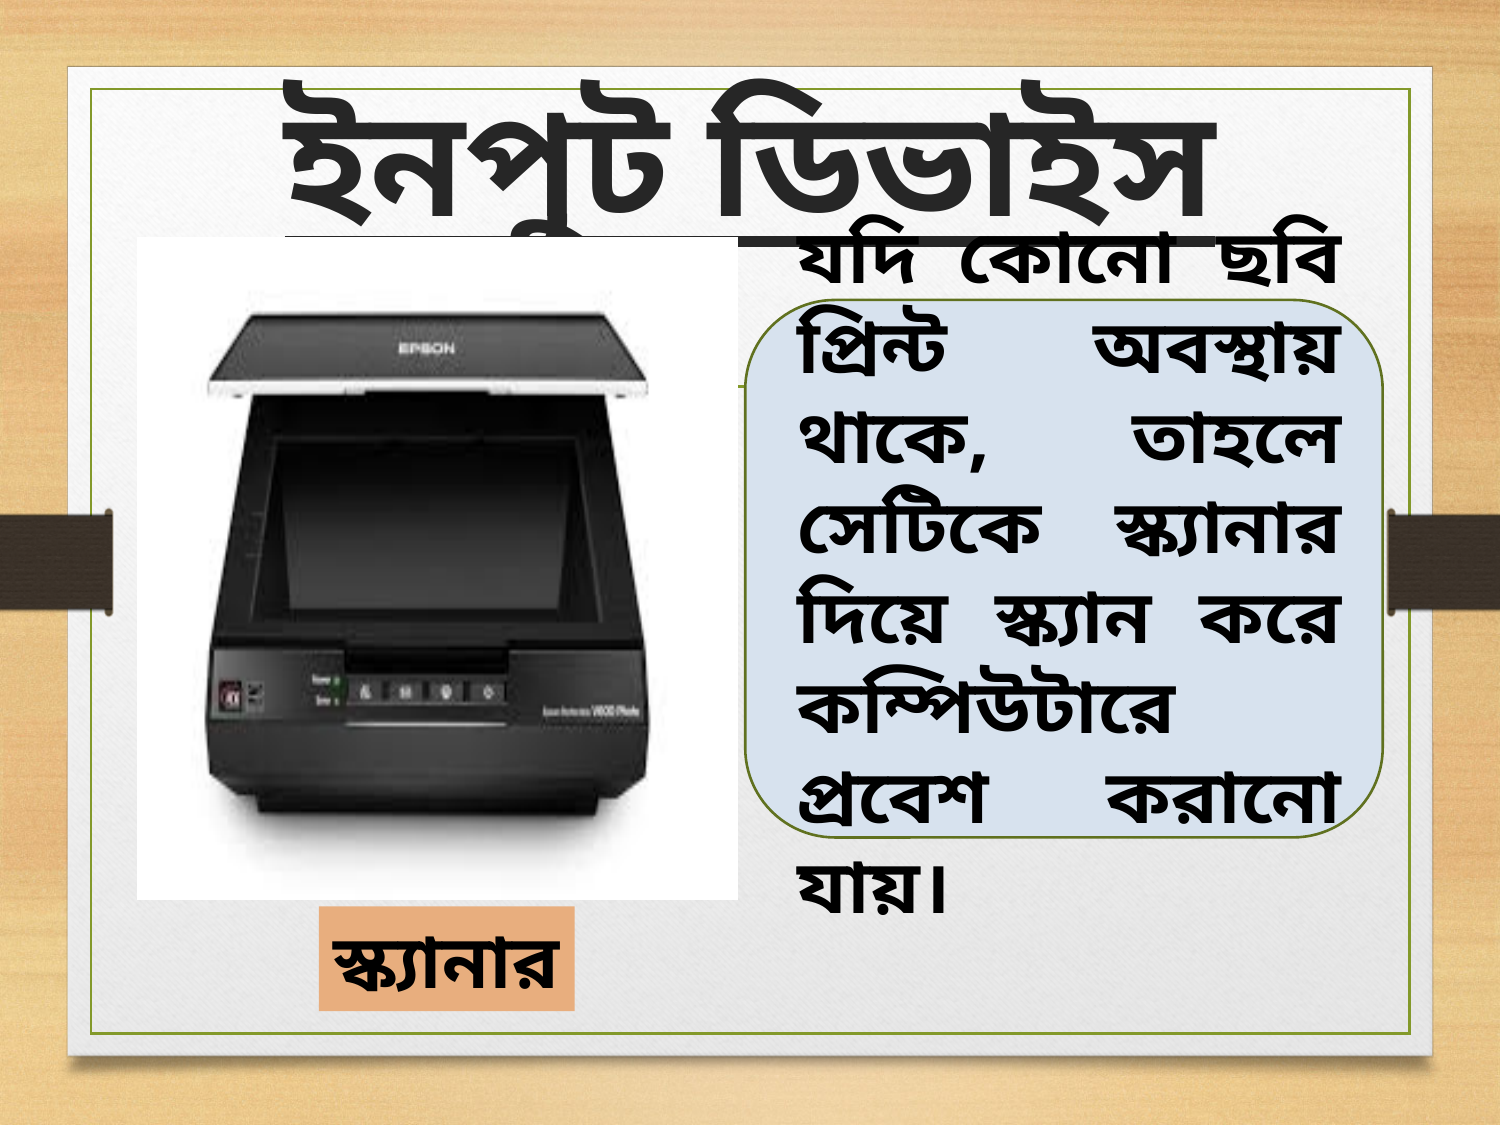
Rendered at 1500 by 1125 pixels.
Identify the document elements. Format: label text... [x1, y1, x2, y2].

picture [0, 0, 1500, 1125]
text_box যদি কোনো ছবি প্রিন্ট অবস্থায় থাকে, তাহলে সেটিকে স্ক্যানার দিয়ে স্ক্যান করে কম্পিউটারে প্রবেশ করানো যায়। [743, 298, 1385, 839]
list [137, 237, 738, 901]
text_box স্ক্যানার [318, 906, 575, 1012]
title ইনপুট ডিভাইস [75, 62, 1425, 250]
